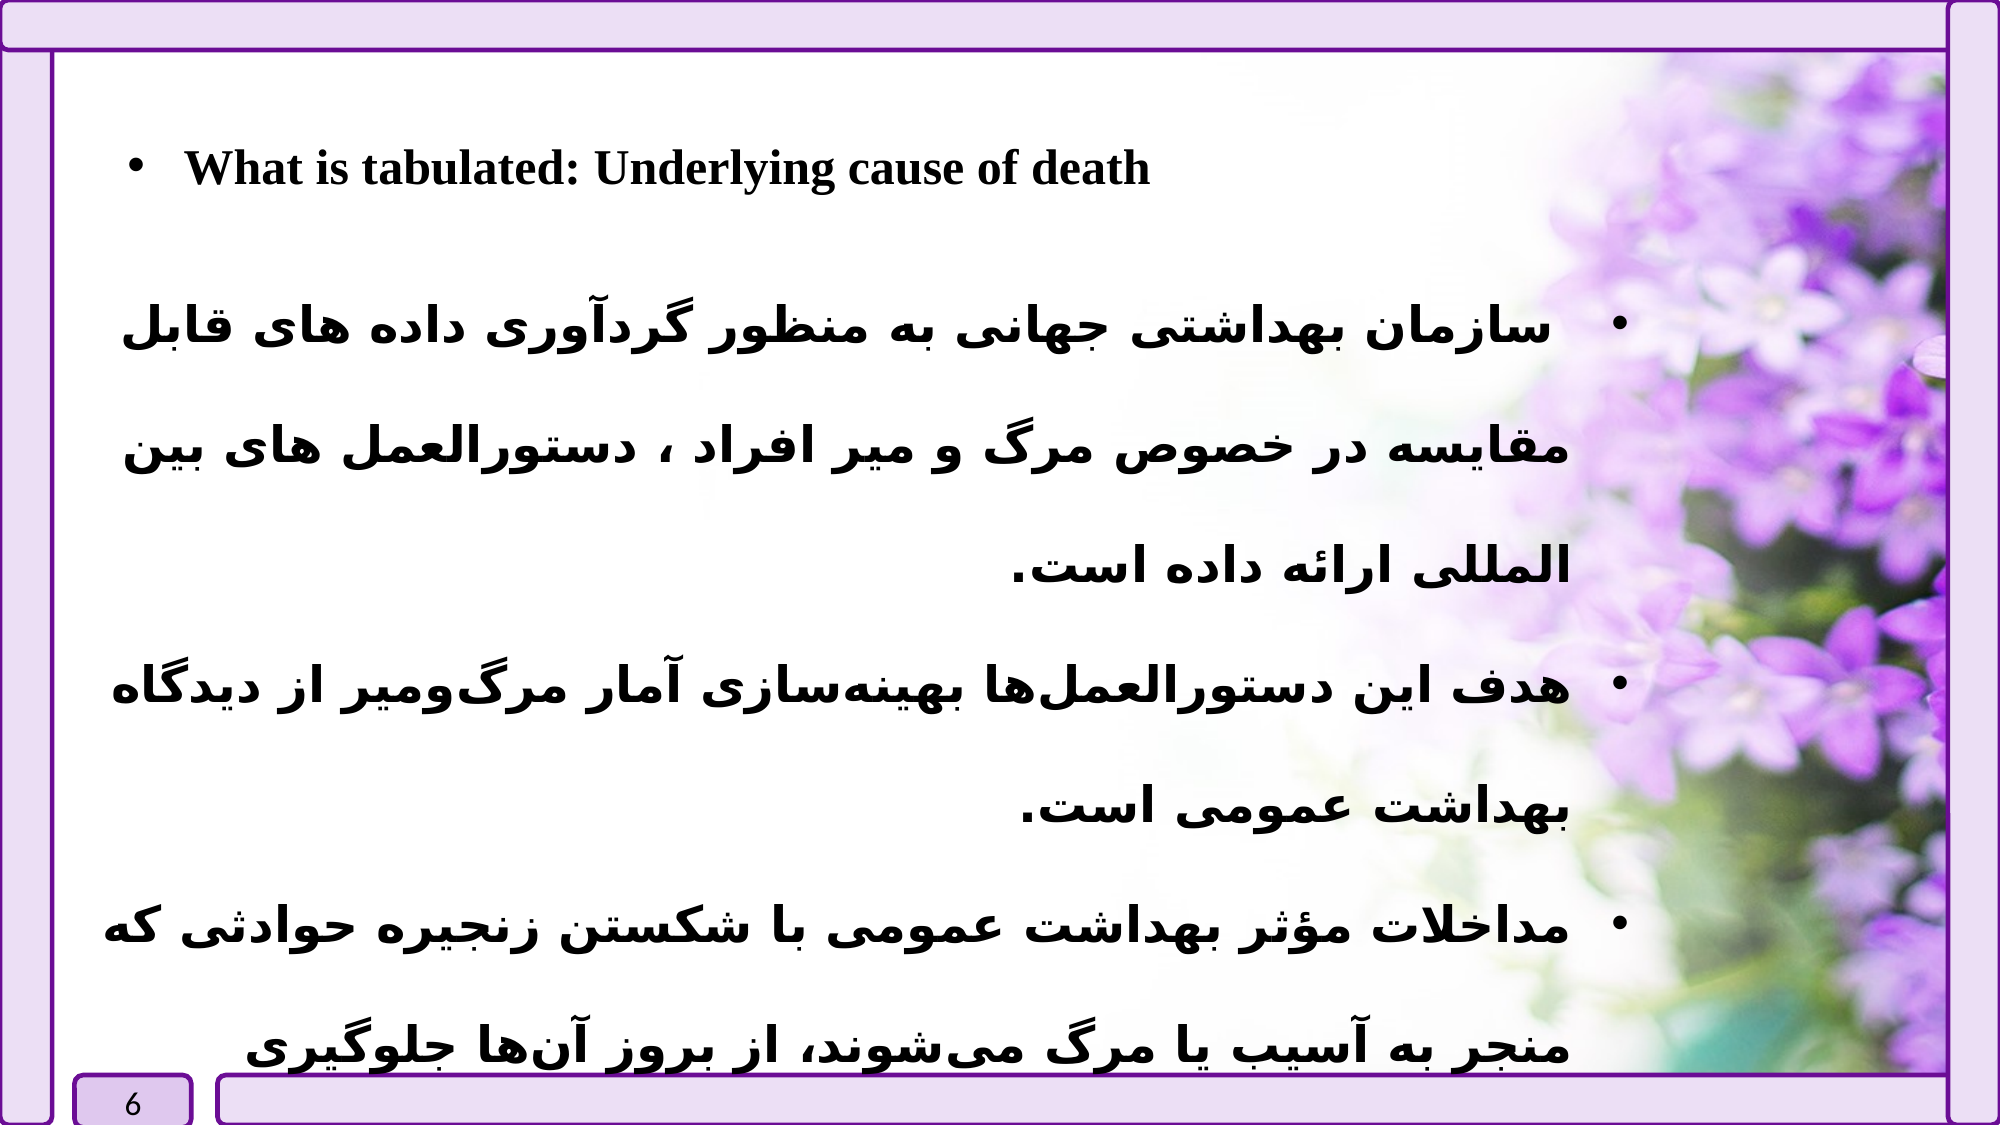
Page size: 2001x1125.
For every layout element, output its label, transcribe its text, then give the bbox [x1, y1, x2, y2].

text_box سازمان بهداشتی جهانی به منظور گردآوری داده های قابل مقایسه در خصوص مرگ و میر افراد ، دستورالعمل های بین المللی ارائه داده است. هدف این دستورالعمل‌ها بهینه‌سازی آمار مرگ‌ومیر از دیدگاه بهداشت عمومی است. مداخلات مؤثر بهداشت عمومی با شکستن زنجیره حوادثی که منجر به آسیب یا مرگ می‌شوند، از بروز آن‌ها جلوگیری می‌کنند. [74, 224, 699, 1125]
text_box [0, 48, 54, 1125]
text_box What is tabulated: Underlying cause of death [112, 67, 699, 202]
picture [699, 0, 1974, 1125]
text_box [74, 1074, 192, 1125]
text_box [1974, 0, 2000, 1125]
text_box [0, 0, 699, 52]
